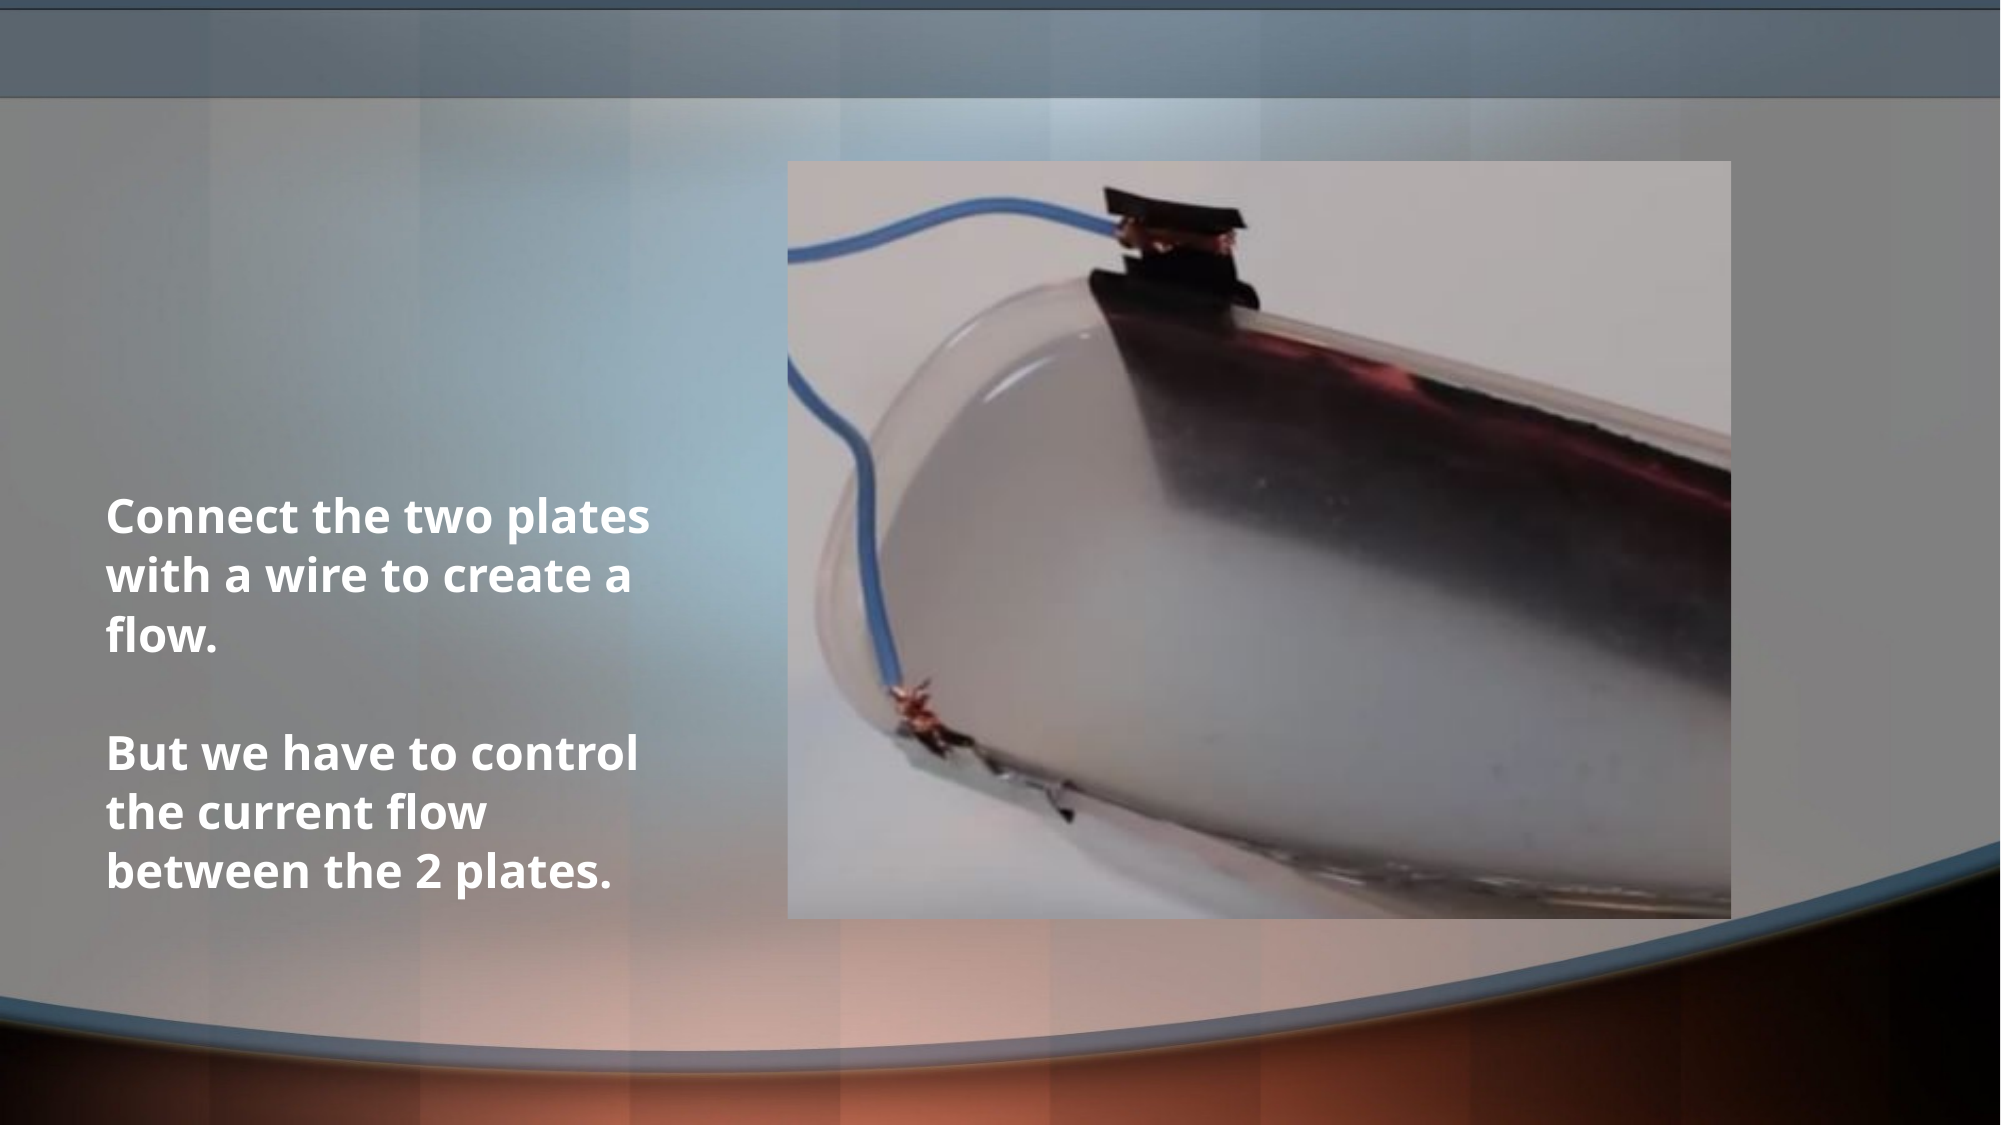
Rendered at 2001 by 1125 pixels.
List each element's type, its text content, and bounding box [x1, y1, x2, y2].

picture [0, 0, 2001, 1125]
title Connect the two plates with a wire to create a flow. But we have to control the current flow between the 2 plates. [90, 468, 681, 906]
